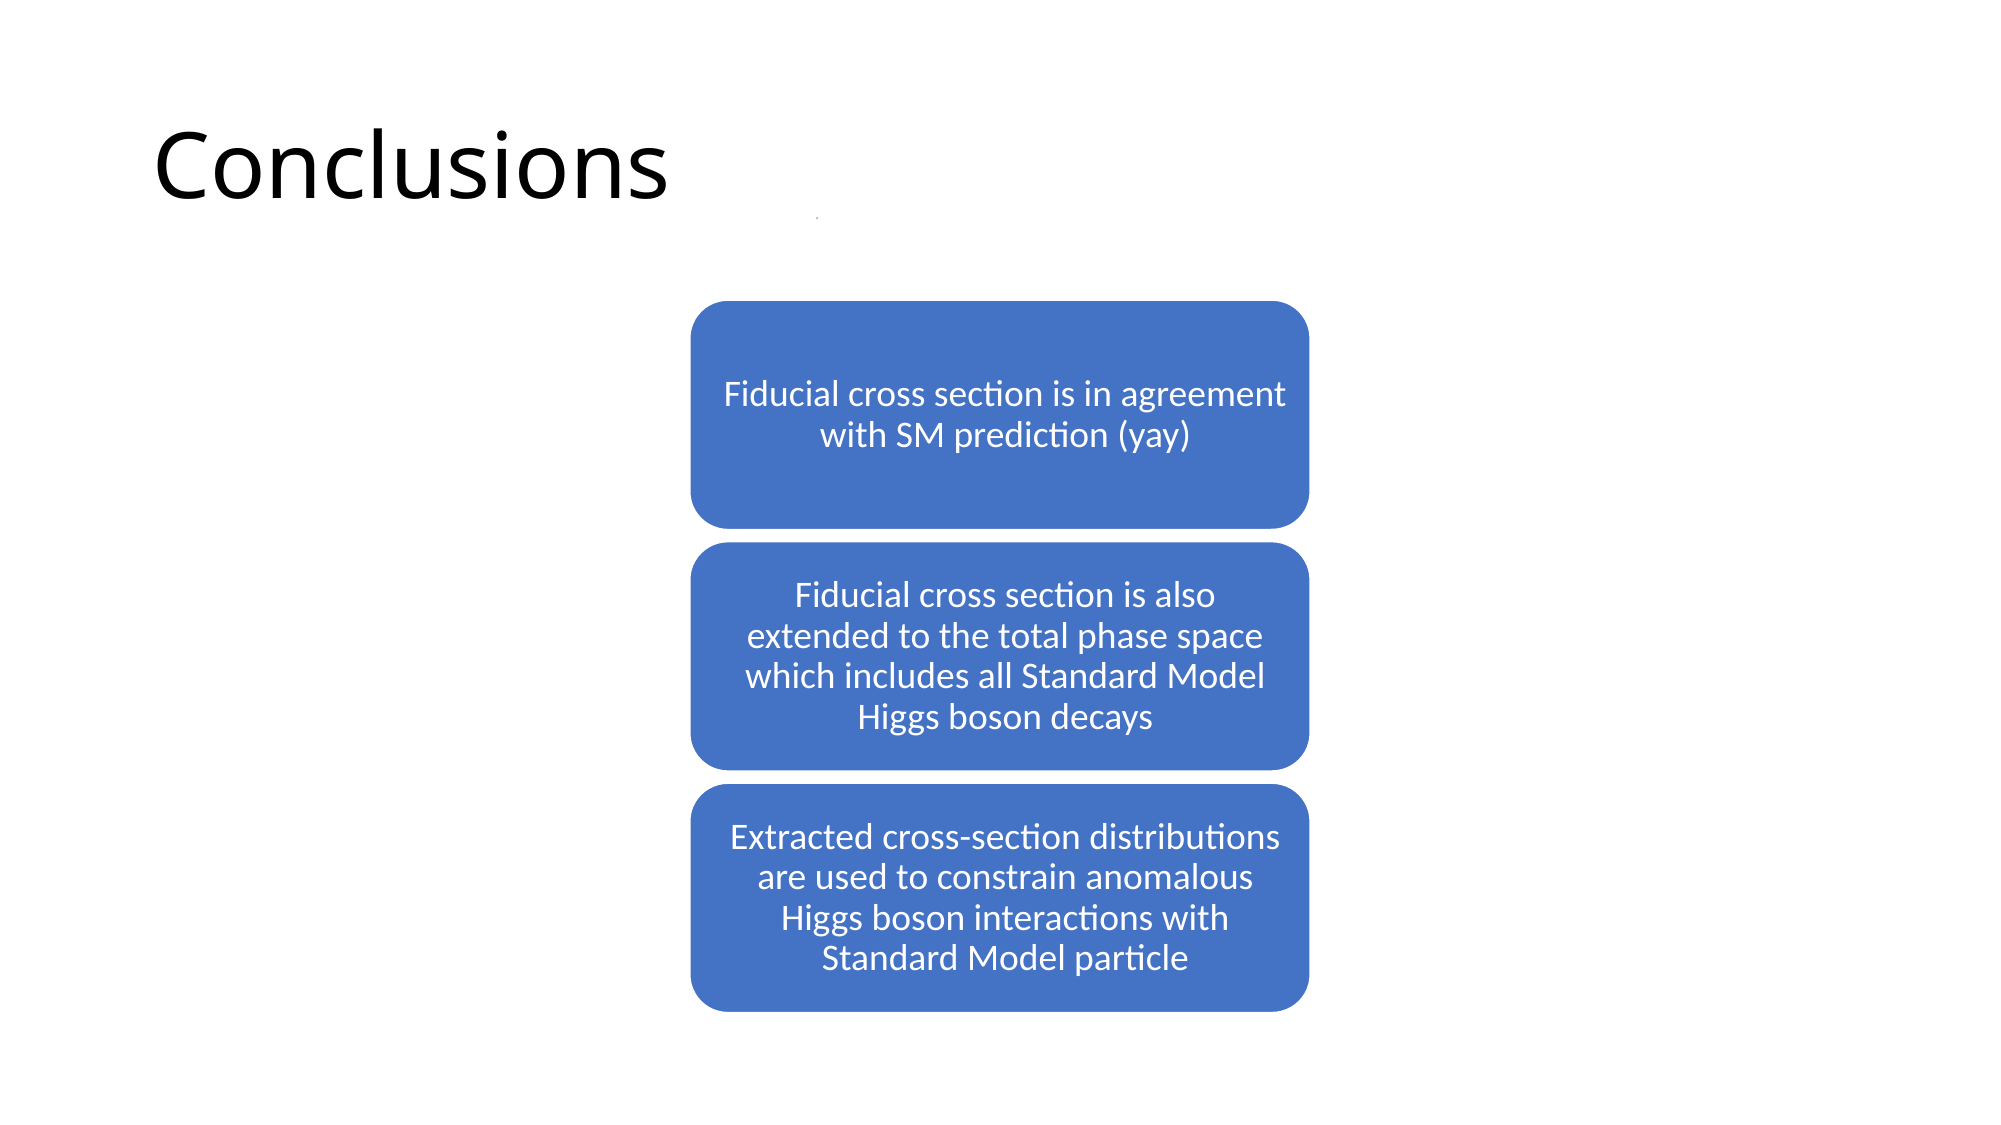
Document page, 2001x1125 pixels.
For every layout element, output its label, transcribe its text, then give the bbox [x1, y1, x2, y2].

title Conclusions [137, 59, 1863, 278]
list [137, 299, 1863, 1014]
